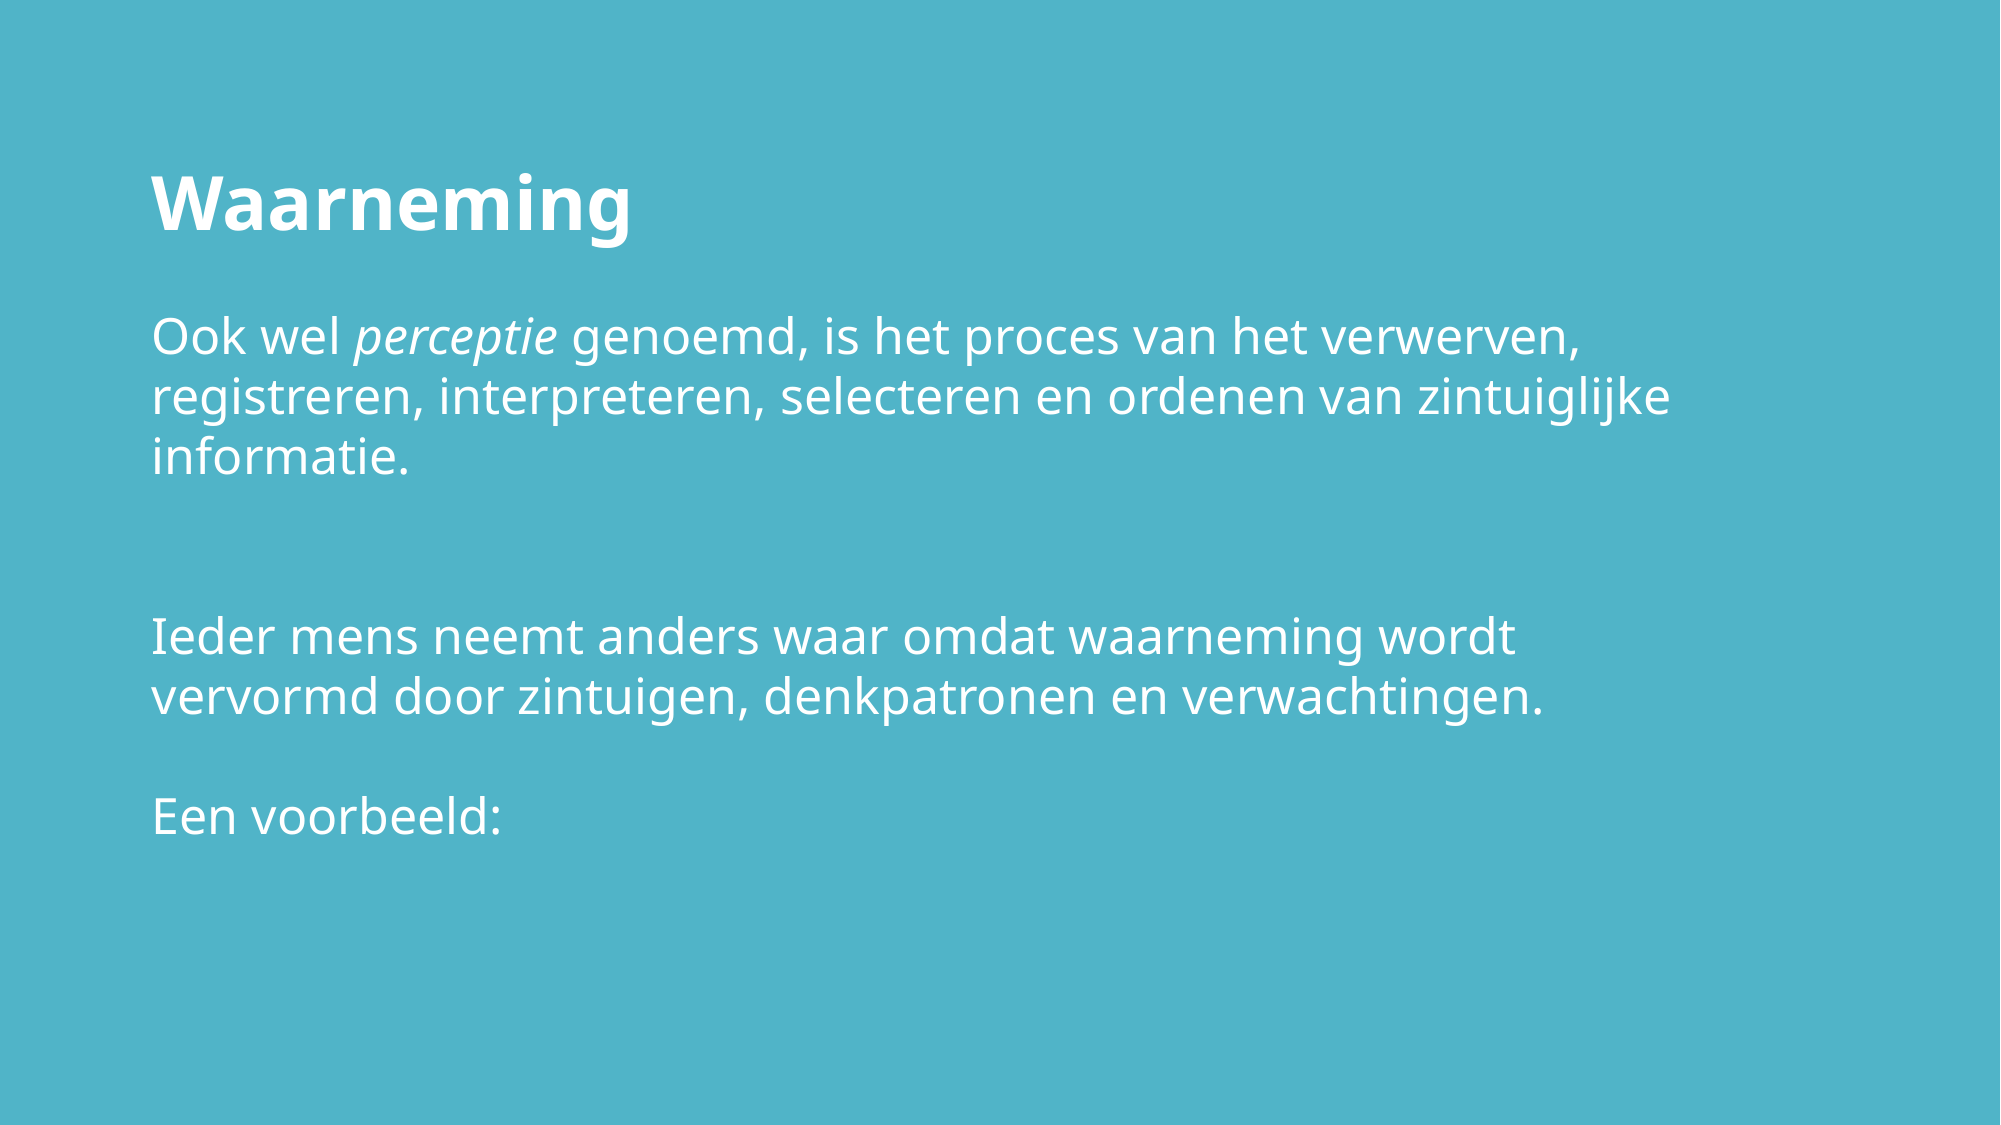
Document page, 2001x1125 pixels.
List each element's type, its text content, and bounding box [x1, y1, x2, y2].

text_box Waarneming Ook wel perceptie genoemd, is het proces van het verwerven, registreren, interpreteren, selecteren en ordenen van zintuiglijke informatie. Ieder mens neemt anders waar omdat waarneming wordt vervormd door zintuigen, denkpatronen en verwachtingen. Een voorbeeld: [136, 147, 1707, 913]
